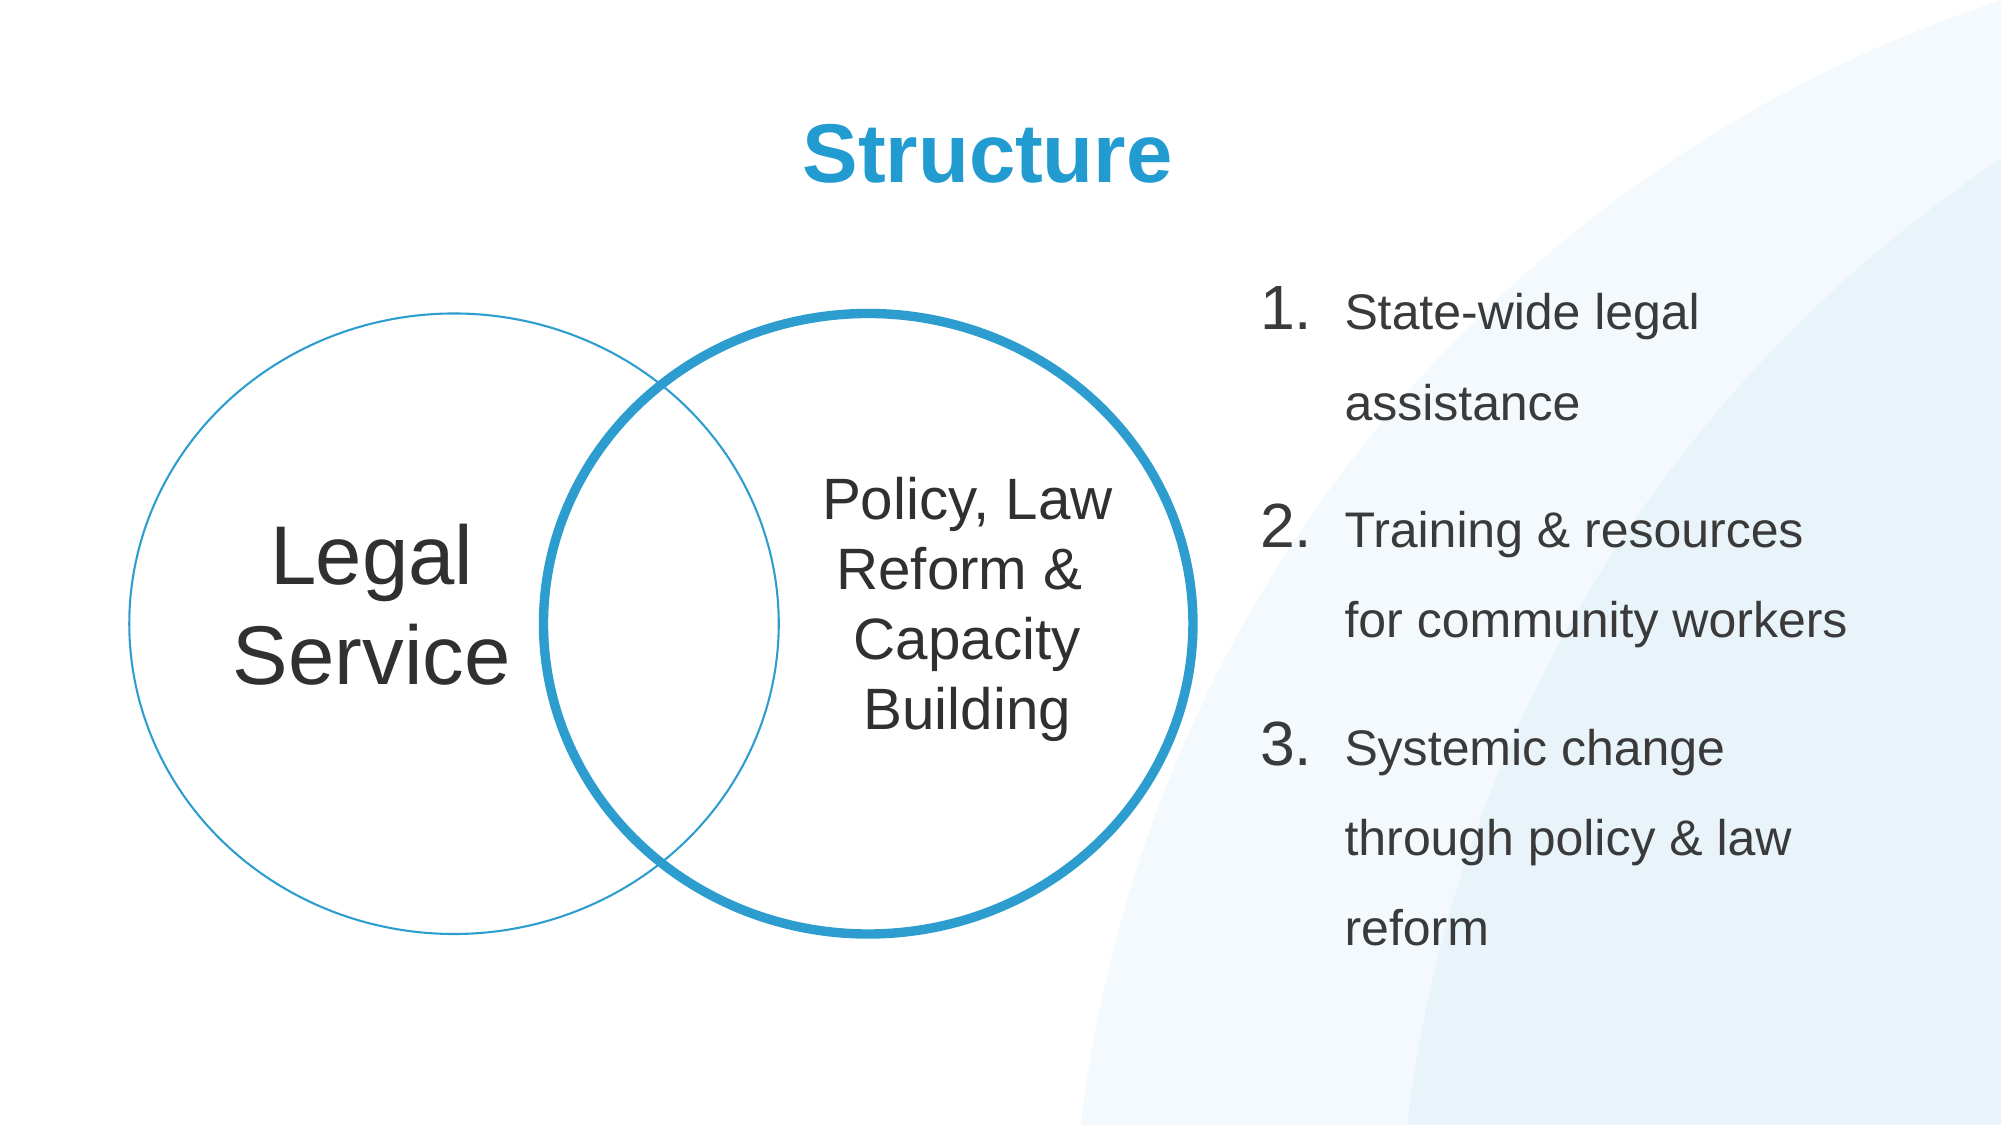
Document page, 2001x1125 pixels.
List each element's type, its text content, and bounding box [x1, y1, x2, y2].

text_box [542, 312, 1195, 936]
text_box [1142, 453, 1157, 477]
title Structure [51, 103, 1924, 287]
text_box [128, 312, 661, 936]
text_box Legal Service [200, 493, 544, 709]
list State-wide legal assistance Training & resources for community workers Systemic change through policy & law reform [1245, 241, 1872, 964]
